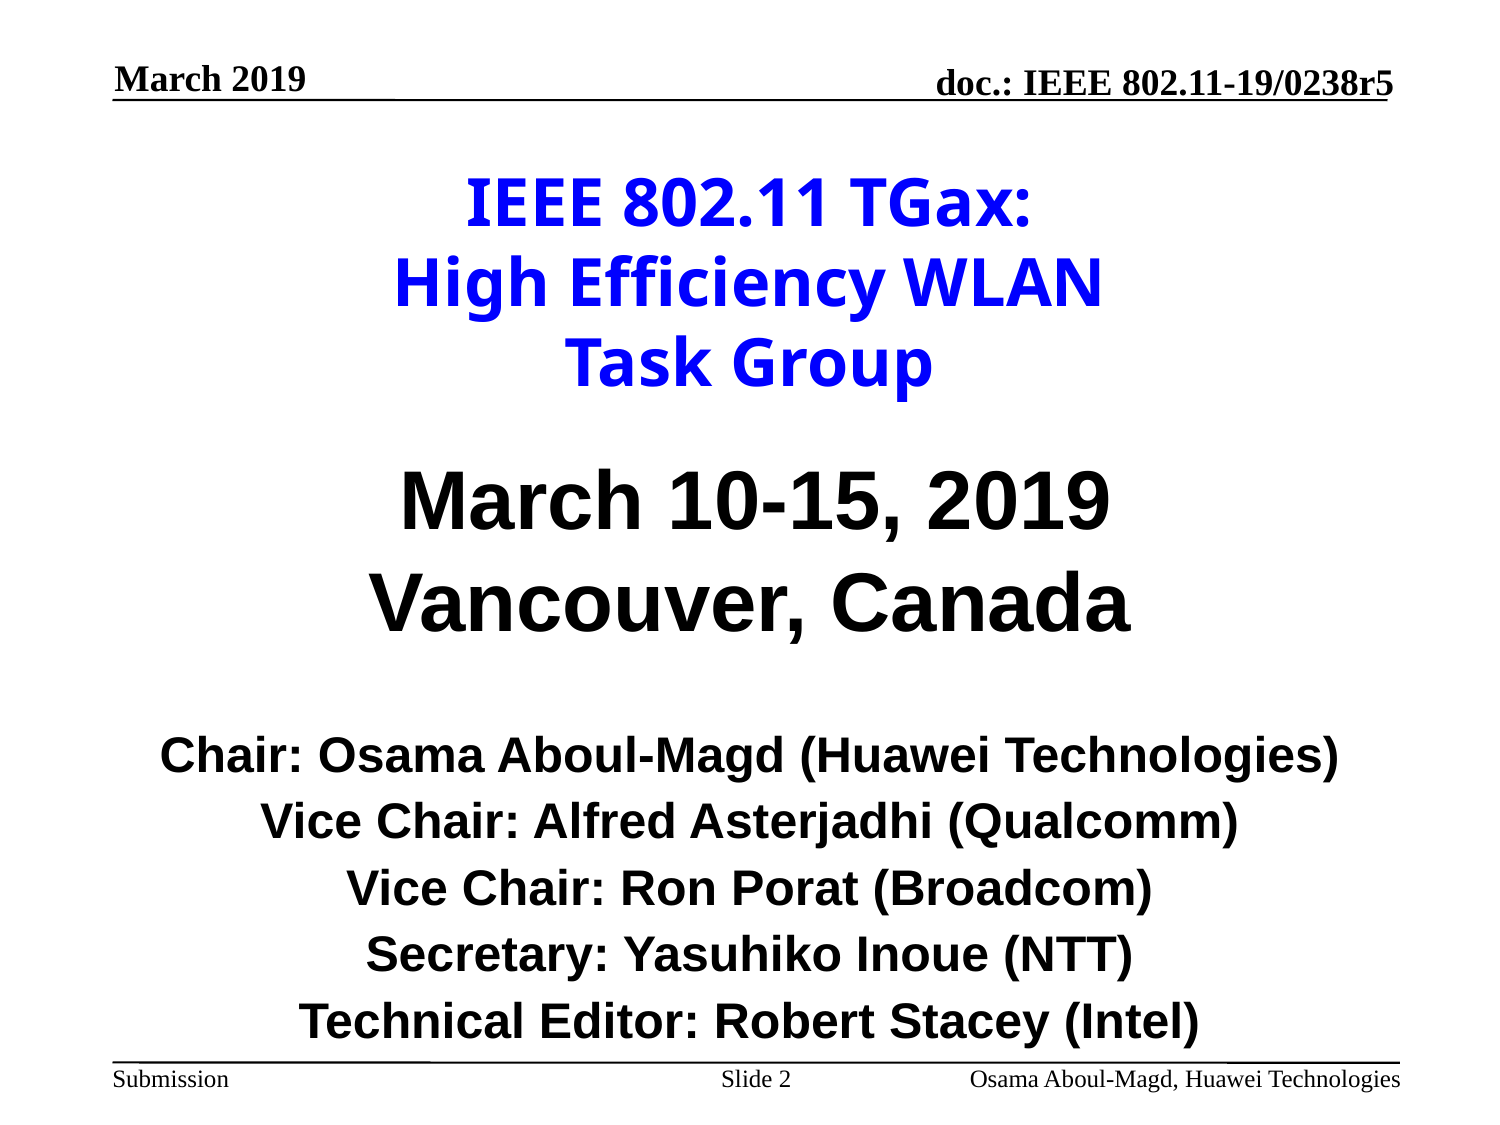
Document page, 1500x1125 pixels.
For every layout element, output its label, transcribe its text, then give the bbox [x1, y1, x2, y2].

footer Osama Aboul-Magd, Huawei Technologies [878, 1061, 1402, 1093]
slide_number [114, 54, 423, 100]
list March 10-15, 2019 Vancouver, Canada Chair: Osama Aboul-Magd (Huawei Technologies) Vice Chair: Alfred Asterjadhi (Qualcomm) Vice Chair: Ron Porat (Broadcom) Secretary: Yasuhiko Inoue (NTT) Technical Editor: Robert Stacey (Intel) [112, 449, 1388, 938]
title IEEE 802.11 TGax: High Efficiency WLAN Task Group [112, 112, 1388, 288]
slide_number Slide 2 [712, 1061, 800, 1123]
